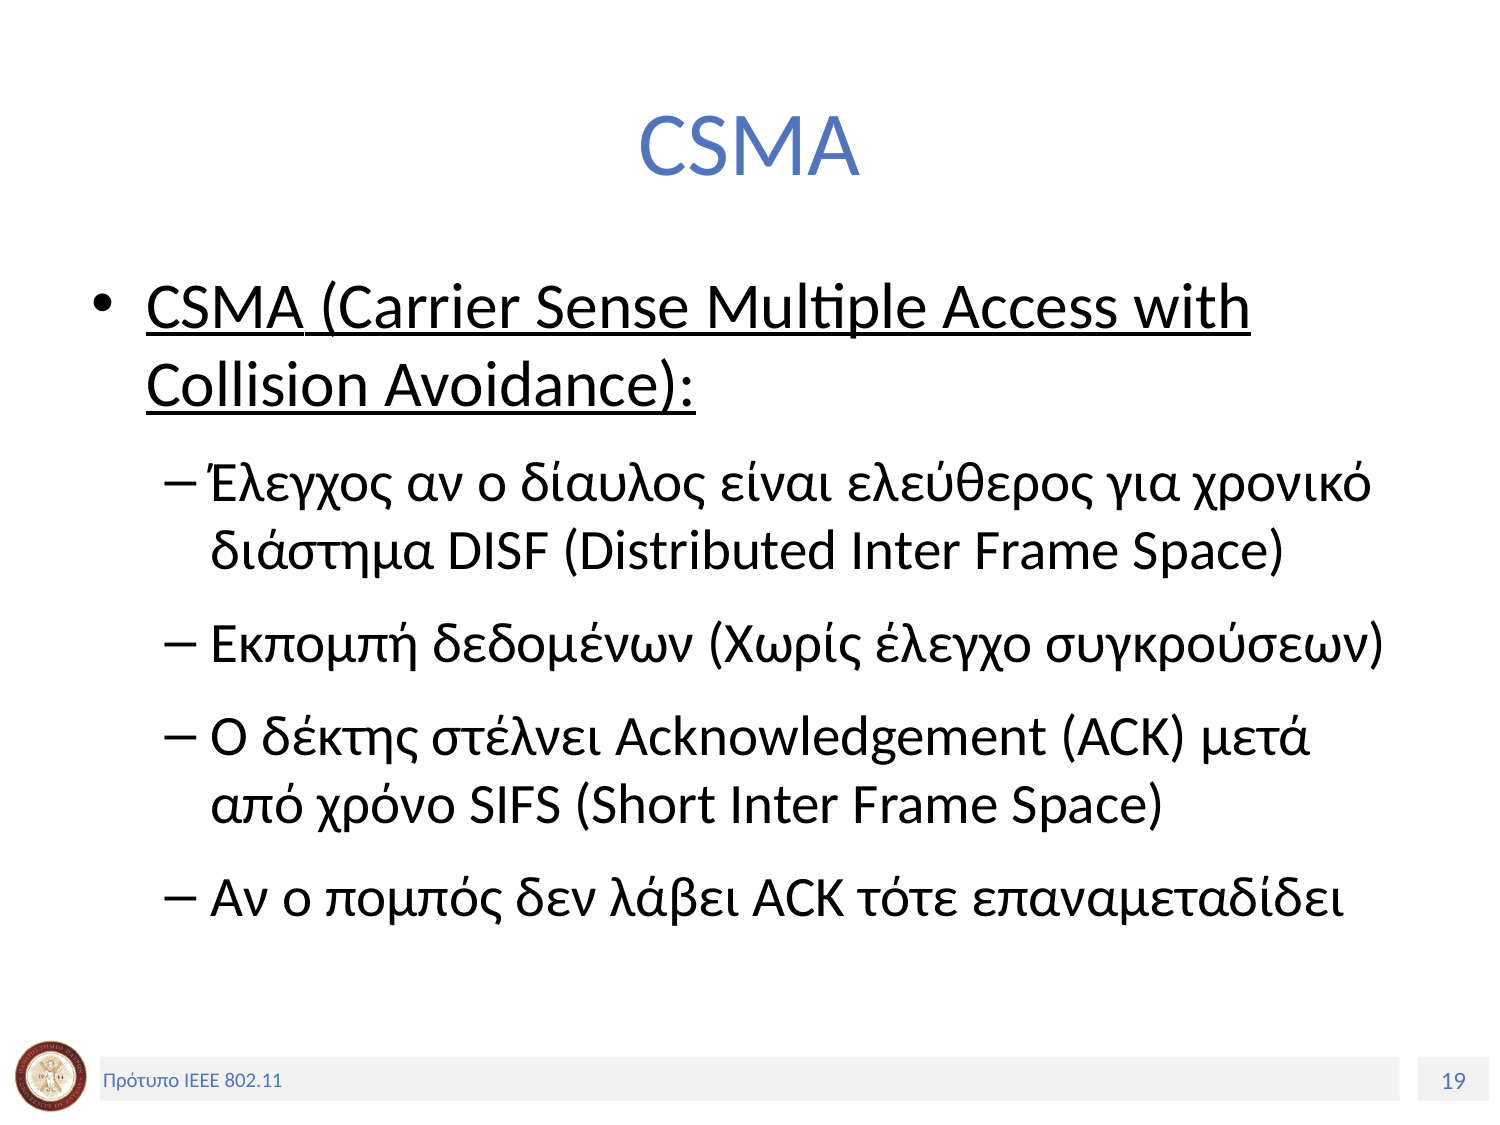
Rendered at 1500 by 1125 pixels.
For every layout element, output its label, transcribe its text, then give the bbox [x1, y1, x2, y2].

list CSMA (Carrier Sense Multiple Access with Collision Avoidance): Έλεγχος αν ο δίαυλος είναι ελεύθερος για χρονικό διάστημα DISF (Distributed Inter Frame Space) Εκπομπή δεδομένων (Χωρίς έλεγχο συγκρούσεων) Ο δέκτης στέλνει Acknowledgement (ACK) μετά από χρόνο SIFS (Short Inter Frame Space) Αν ο πομπός δεν λάβει ACK τότε επαναμεταδίδει [76, 255, 1427, 998]
title CSMA [75, 45, 1425, 233]
picture [1, 1027, 100, 1125]
